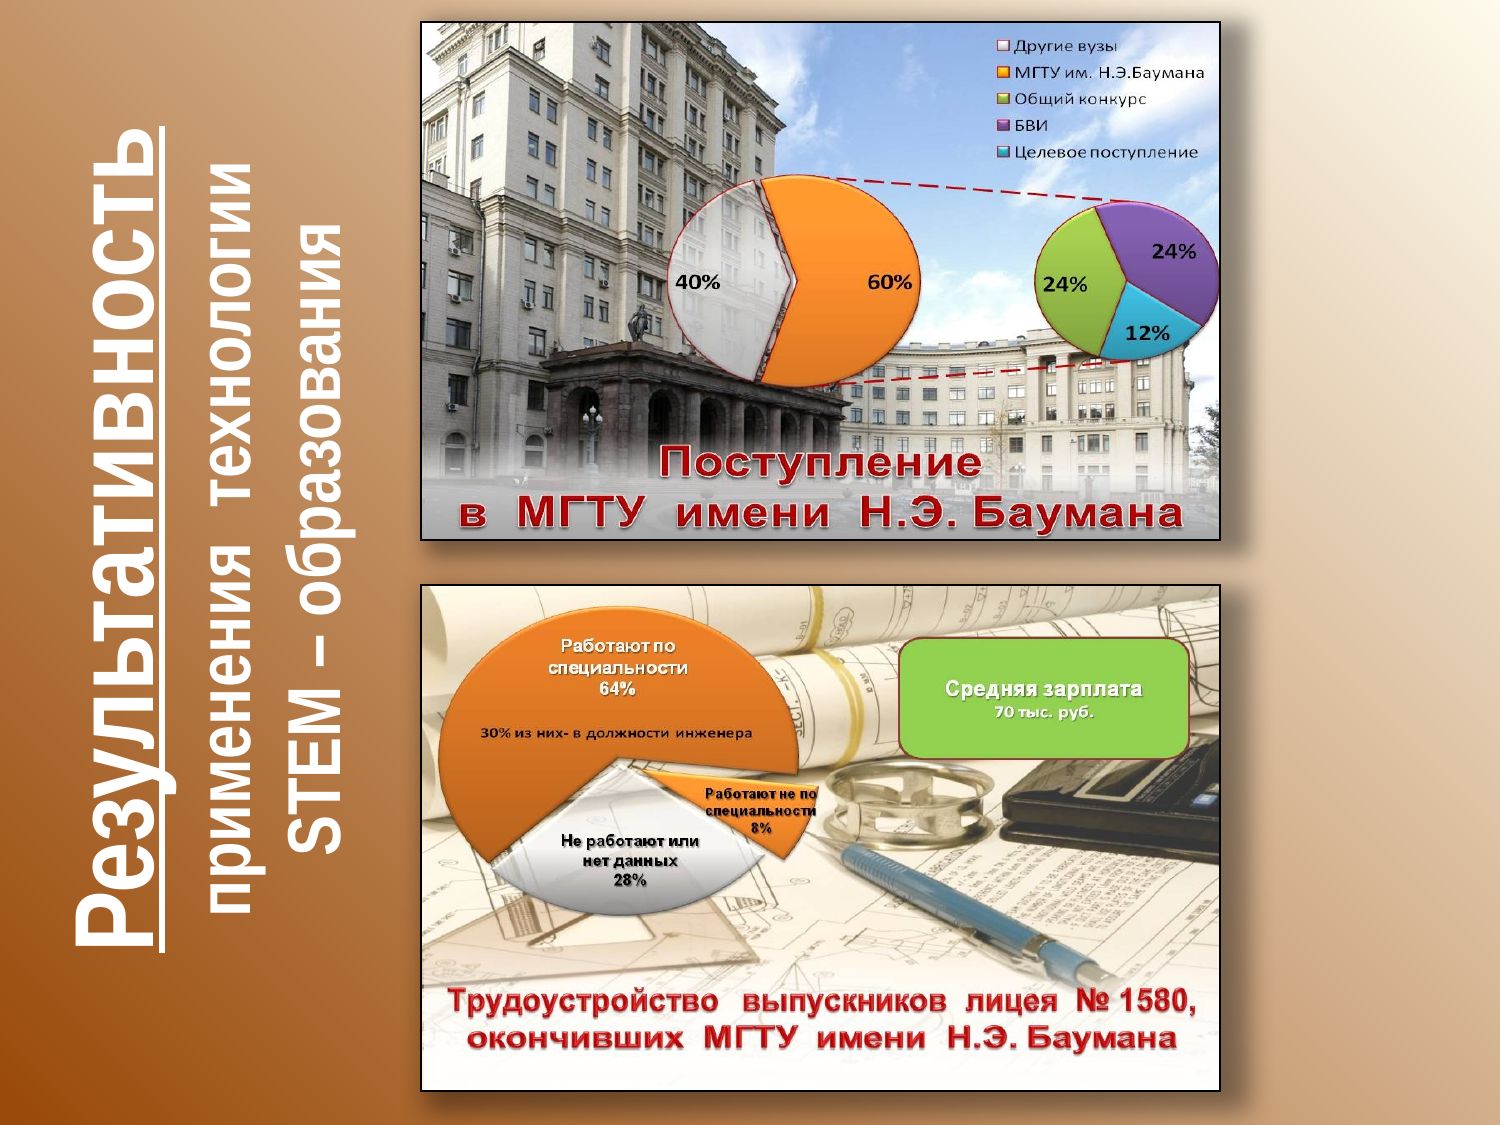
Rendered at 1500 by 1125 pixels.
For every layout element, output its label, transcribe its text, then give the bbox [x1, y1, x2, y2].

picture [421, 23, 1219, 540]
picture [421, 585, 1219, 1091]
text_box Результативность применения технологии STEM – образования [33, 60, 364, 1018]
